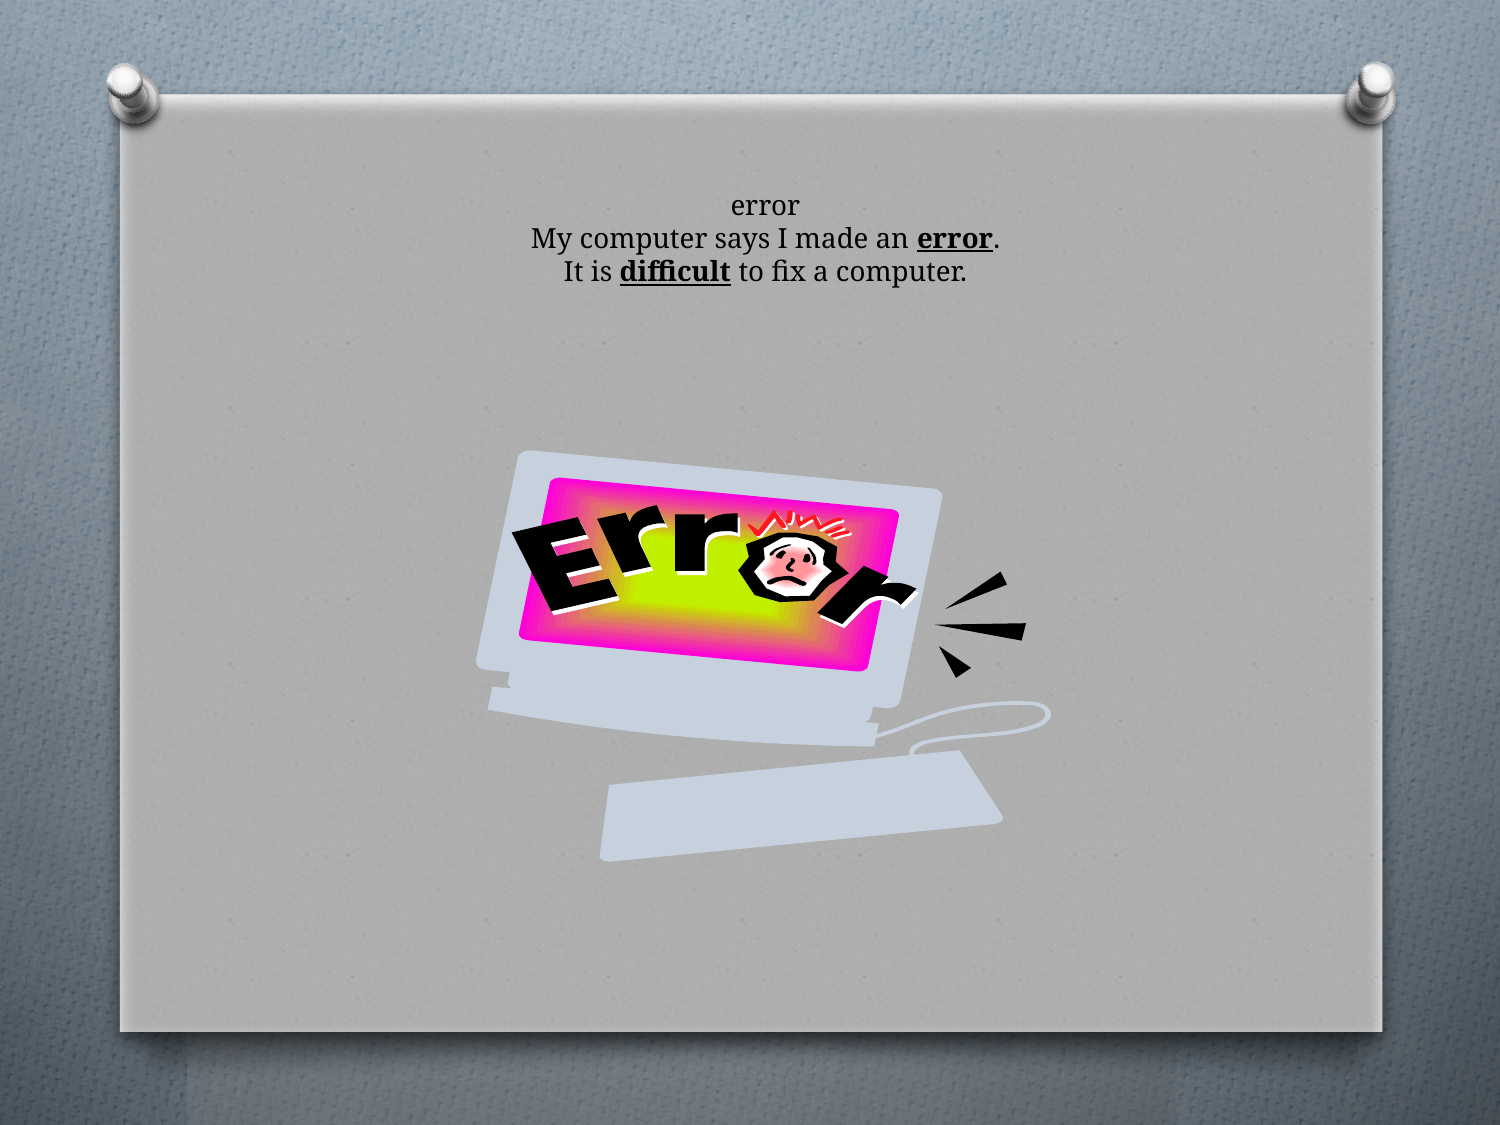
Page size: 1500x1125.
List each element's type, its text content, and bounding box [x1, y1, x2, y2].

picture [474, 449, 1056, 863]
picture [1317, 35, 1439, 156]
picture [75, 29, 198, 153]
title error My computer says I made an error. It is difficult to fix a computer. [193, 137, 1338, 363]
